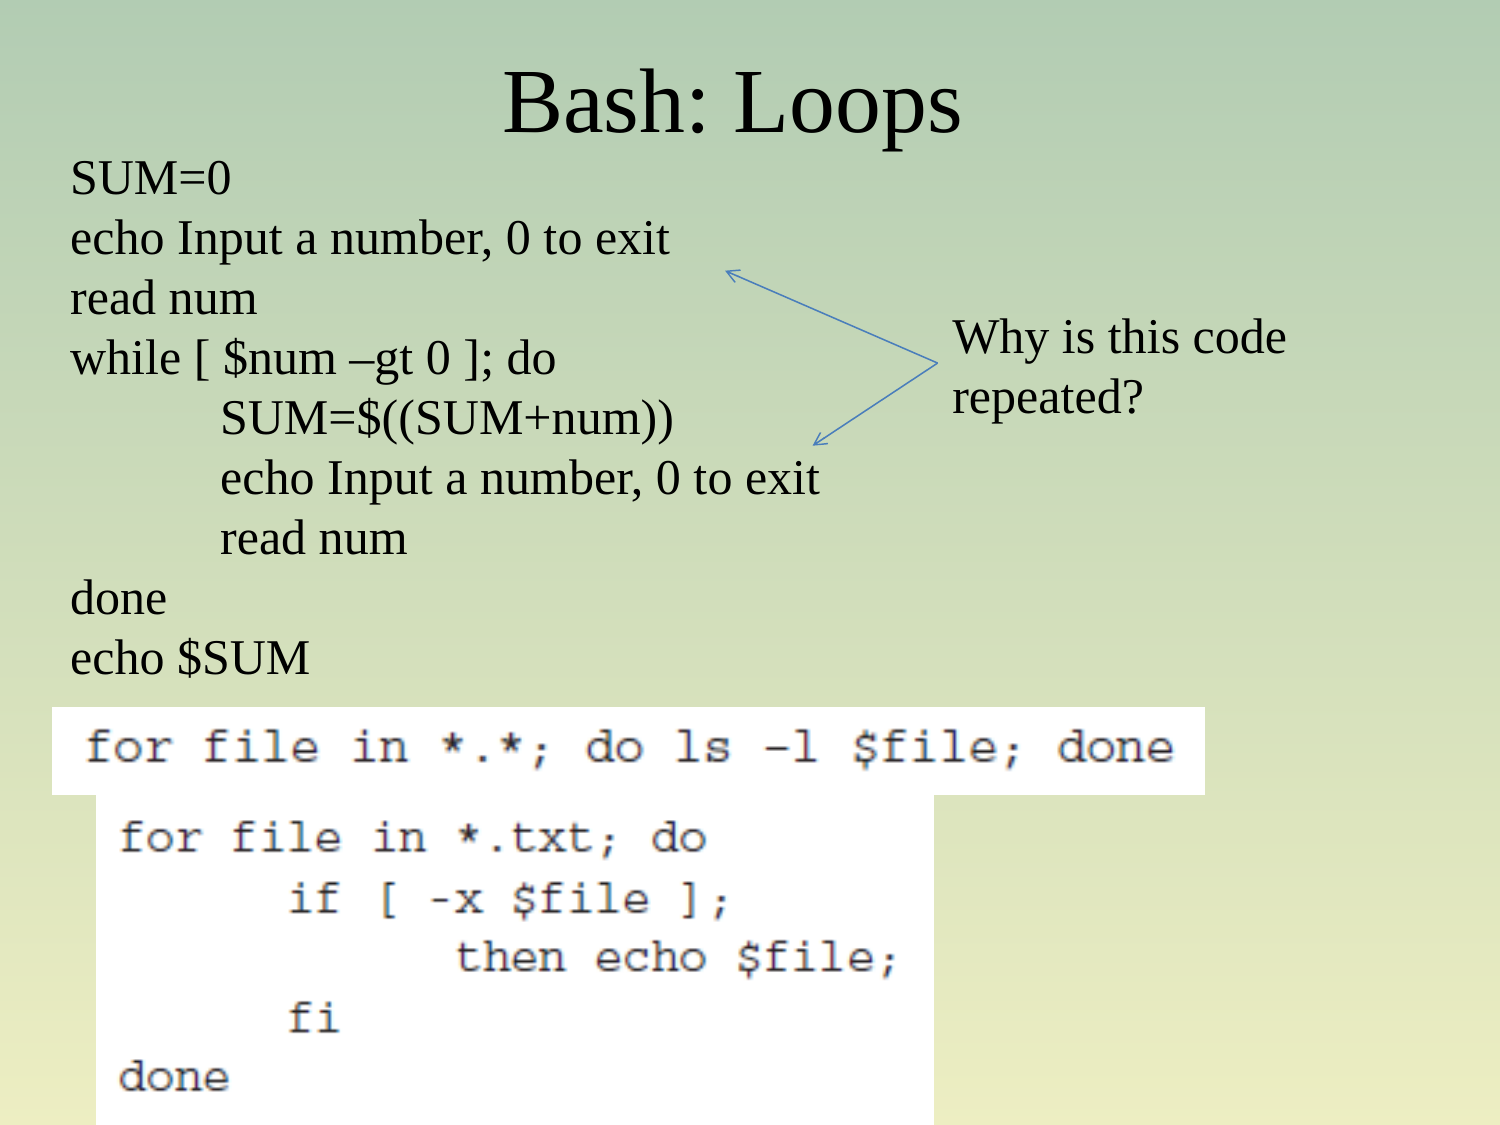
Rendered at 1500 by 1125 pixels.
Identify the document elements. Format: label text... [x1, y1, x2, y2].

title Bash: Loops [58, 2, 1409, 190]
text_box SUM=0 echo Input a number, 0 to exit read num while [ $num –gt 0 ]; do SUM=$((SUM+num)) echo Input a number, 0 to exit read num done echo $SUM [55, 137, 836, 693]
picture [52, 707, 1205, 1125]
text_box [812, 370, 938, 446]
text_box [724, 270, 938, 365]
text_box Why is this code repeated? [941, 295, 1351, 431]
